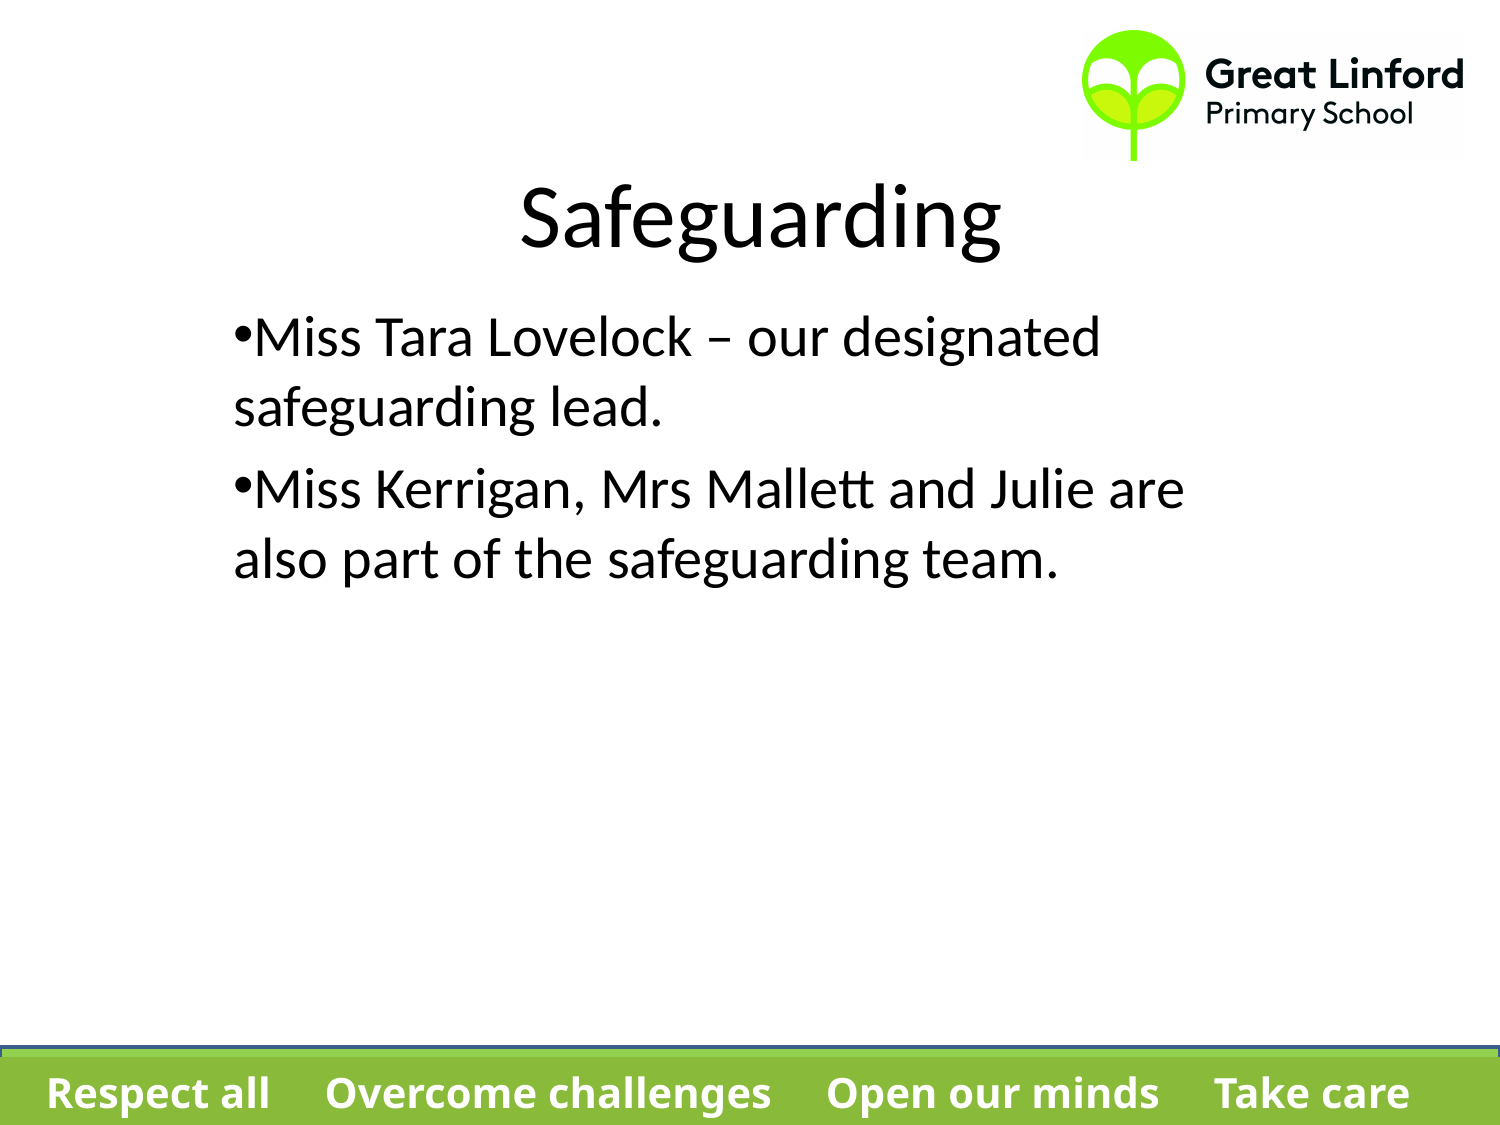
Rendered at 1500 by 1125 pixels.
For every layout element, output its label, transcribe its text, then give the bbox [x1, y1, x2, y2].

title Safeguarding [123, 90, 1399, 332]
text_box Respect all Overcome challenges Open our minds Take care Speak kindly [0, 1057, 1500, 1125]
picture [1082, 30, 1465, 162]
subtitle Miss Tara Lovelock – our designated safeguarding lead. Miss Kerrigan, Mrs Mallett and Julie are also part of the safeguarding team. [218, 332, 1269, 776]
text_box [0, 1045, 1500, 1057]
